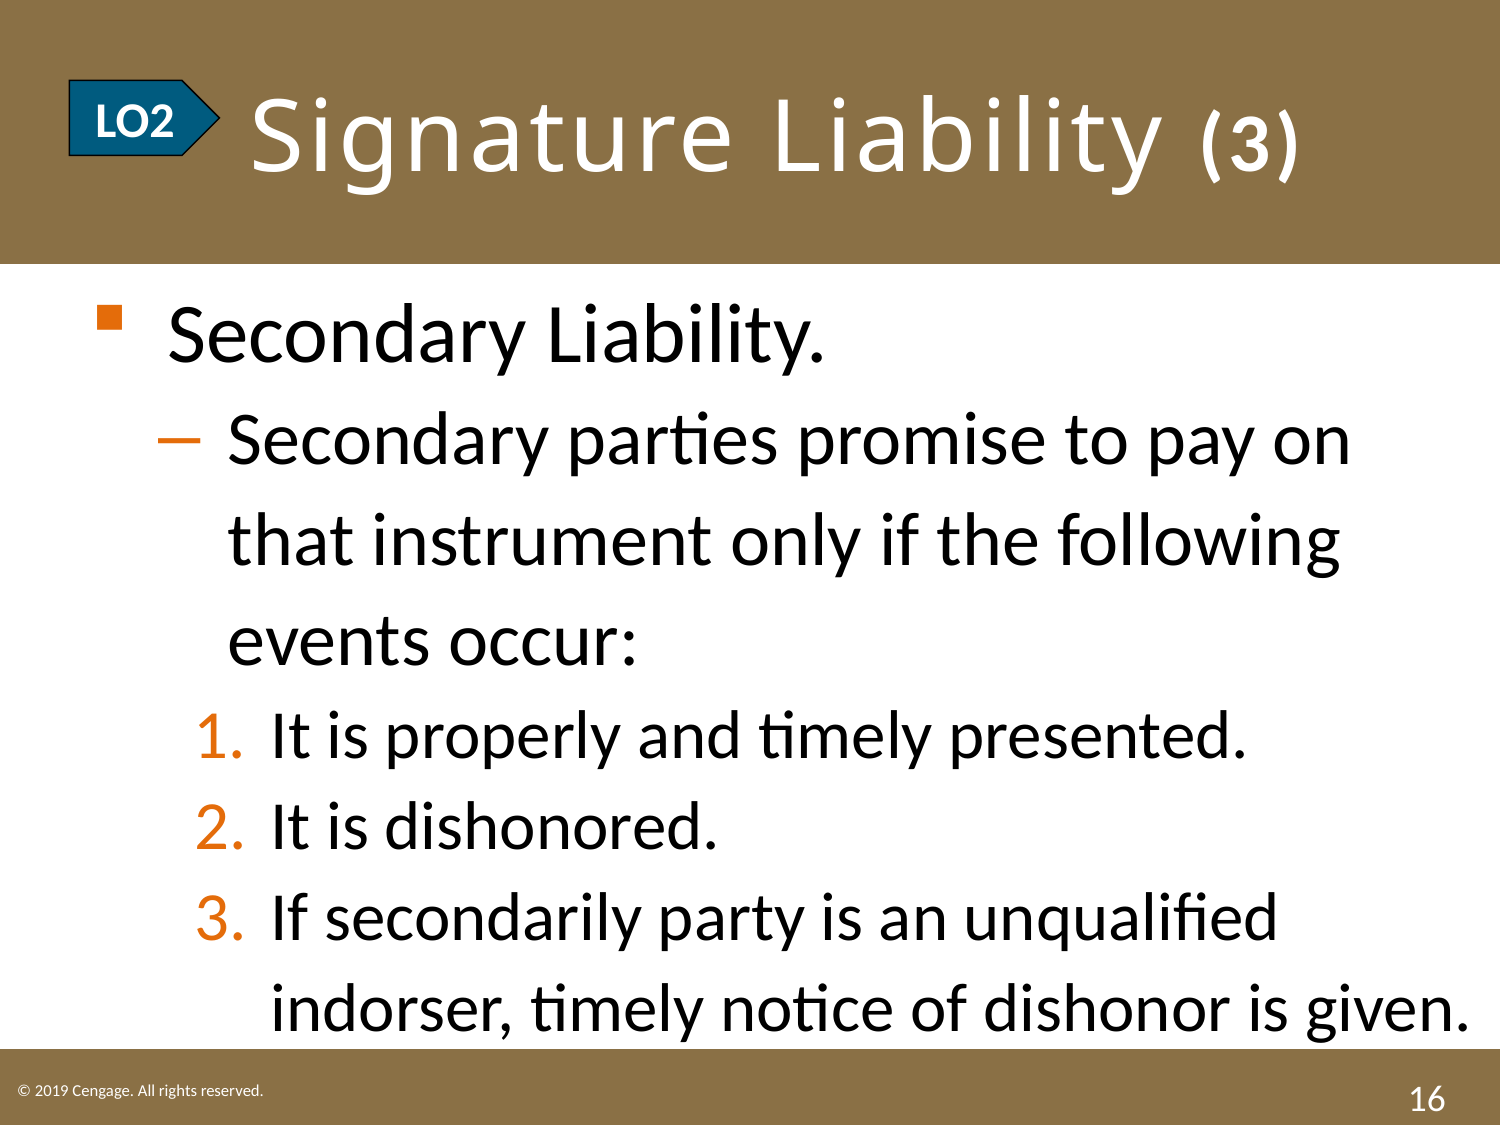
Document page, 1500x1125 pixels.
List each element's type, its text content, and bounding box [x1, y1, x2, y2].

list Secondary Liability. Secondary parties promise to pay on that instrument only if the following events occur: It is properly and timely presented. It is dishonored. If secondarily party is an unqualified indorser, timely notice of dishonor is given. [75, 249, 1500, 1087]
slide_number 16 [1110, 1074, 1461, 1119]
title LO2 Signature Liability (3) [0, 0, 1500, 264]
text_box LO2 [69, 80, 220, 156]
